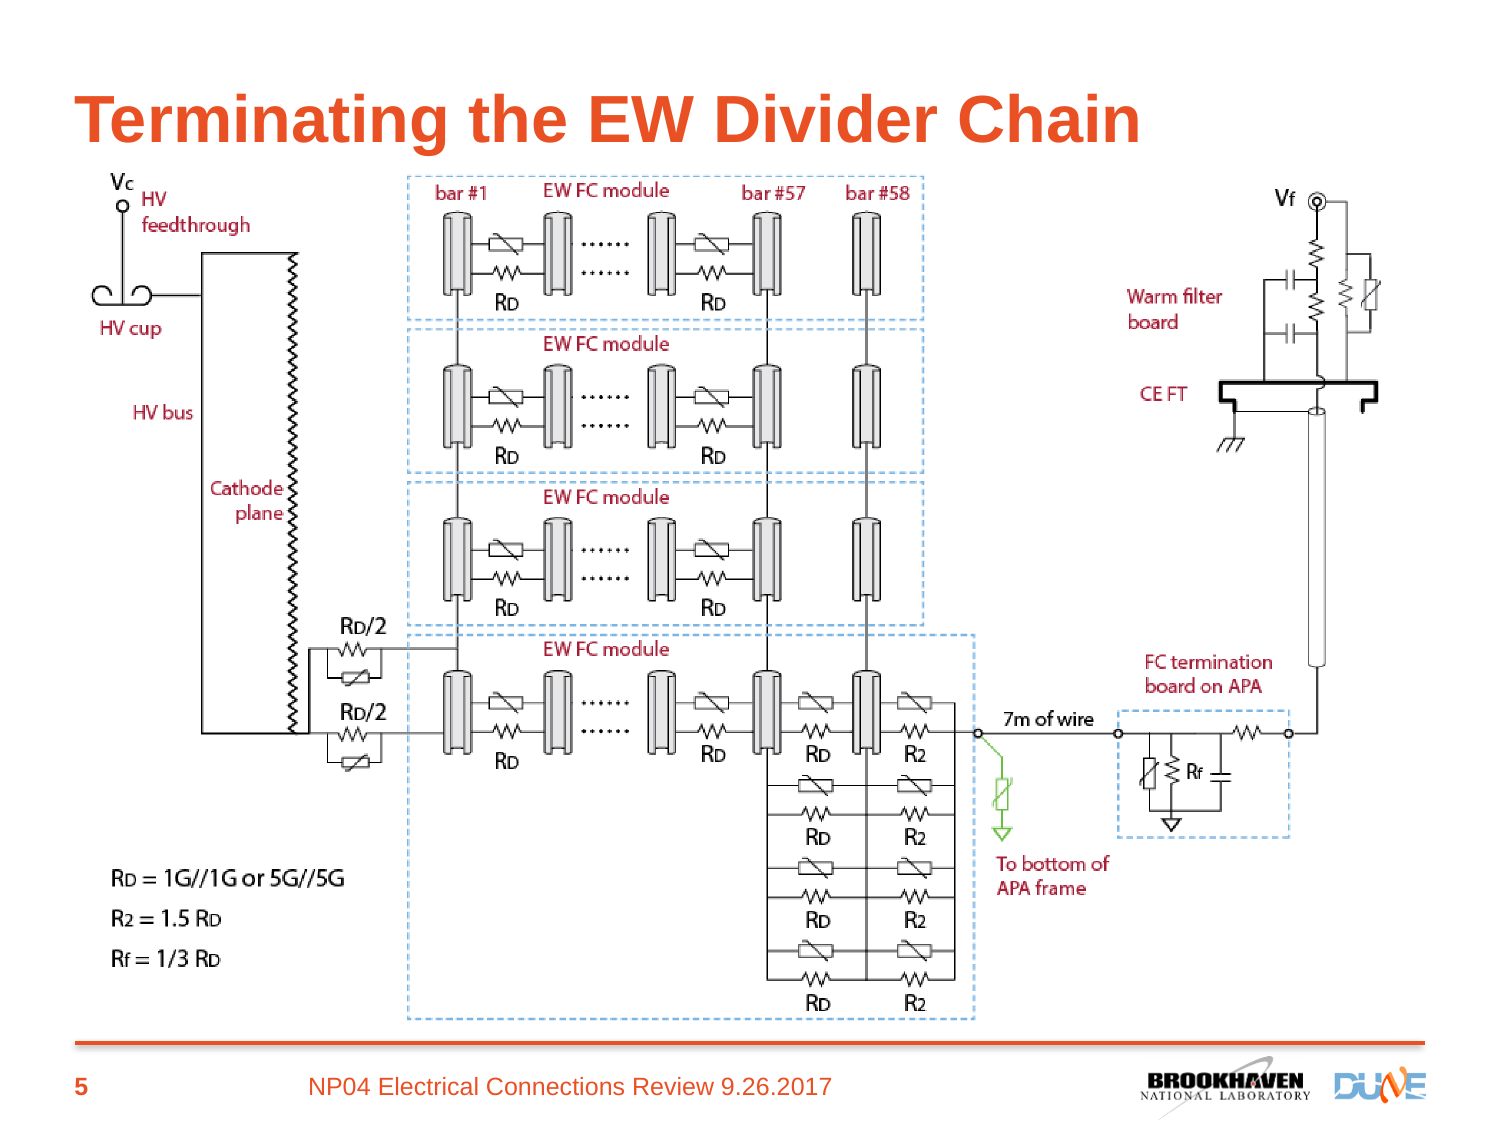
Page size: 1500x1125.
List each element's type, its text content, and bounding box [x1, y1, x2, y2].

picture [1140, 1056, 1310, 1120]
slide_number 5 [74, 1074, 145, 1101]
footer NP04 Electrical Connections Review 9.26.2017 [308, 1074, 1022, 1101]
picture [74, 153, 1394, 1038]
picture [1333, 1064, 1427, 1104]
title Terminating the EW Divider Chain [74, 75, 1425, 164]
